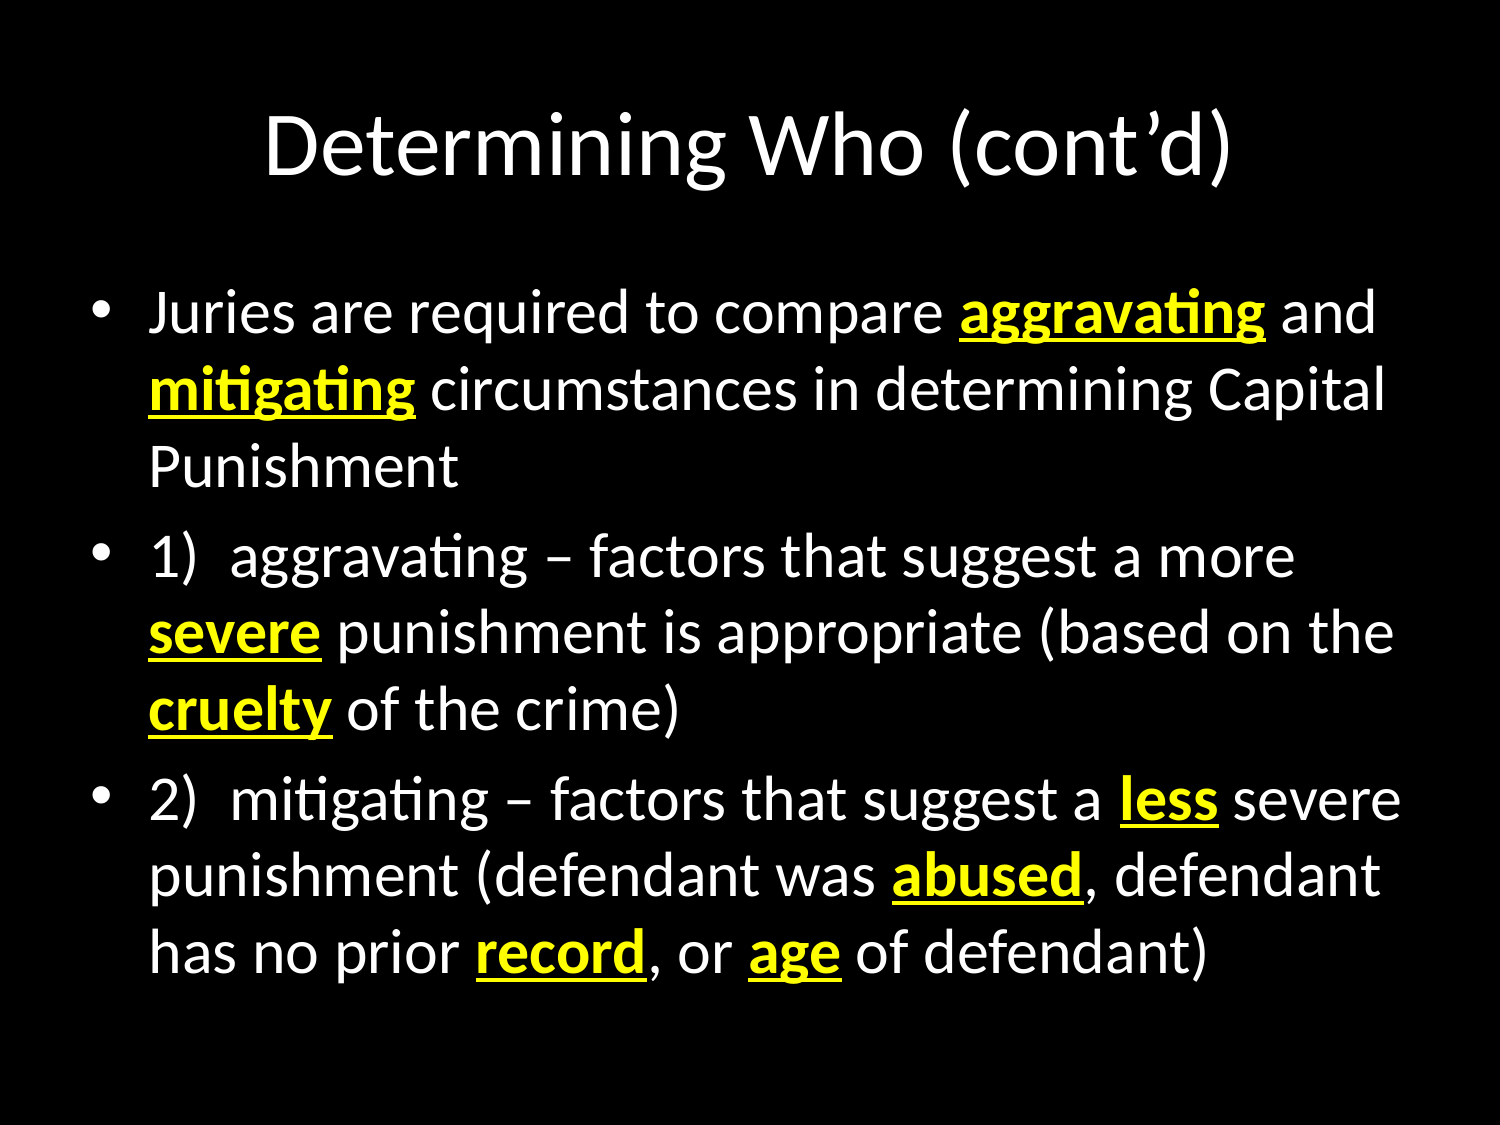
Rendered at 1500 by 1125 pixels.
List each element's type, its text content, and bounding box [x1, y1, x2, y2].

list Juries are required to compare aggravating and mitigating circumstances in determining Capital Punishment 1) aggravating – factors that suggest a more severe punishment is appropriate (based on the cruelty of the crime) 2) mitigating – factors that suggest a less severe punishment (defendant was abused, defendant has no prior record, or age of defendant) [75, 262, 1425, 1005]
title Determining Who (cont’d) [75, 45, 1425, 233]
